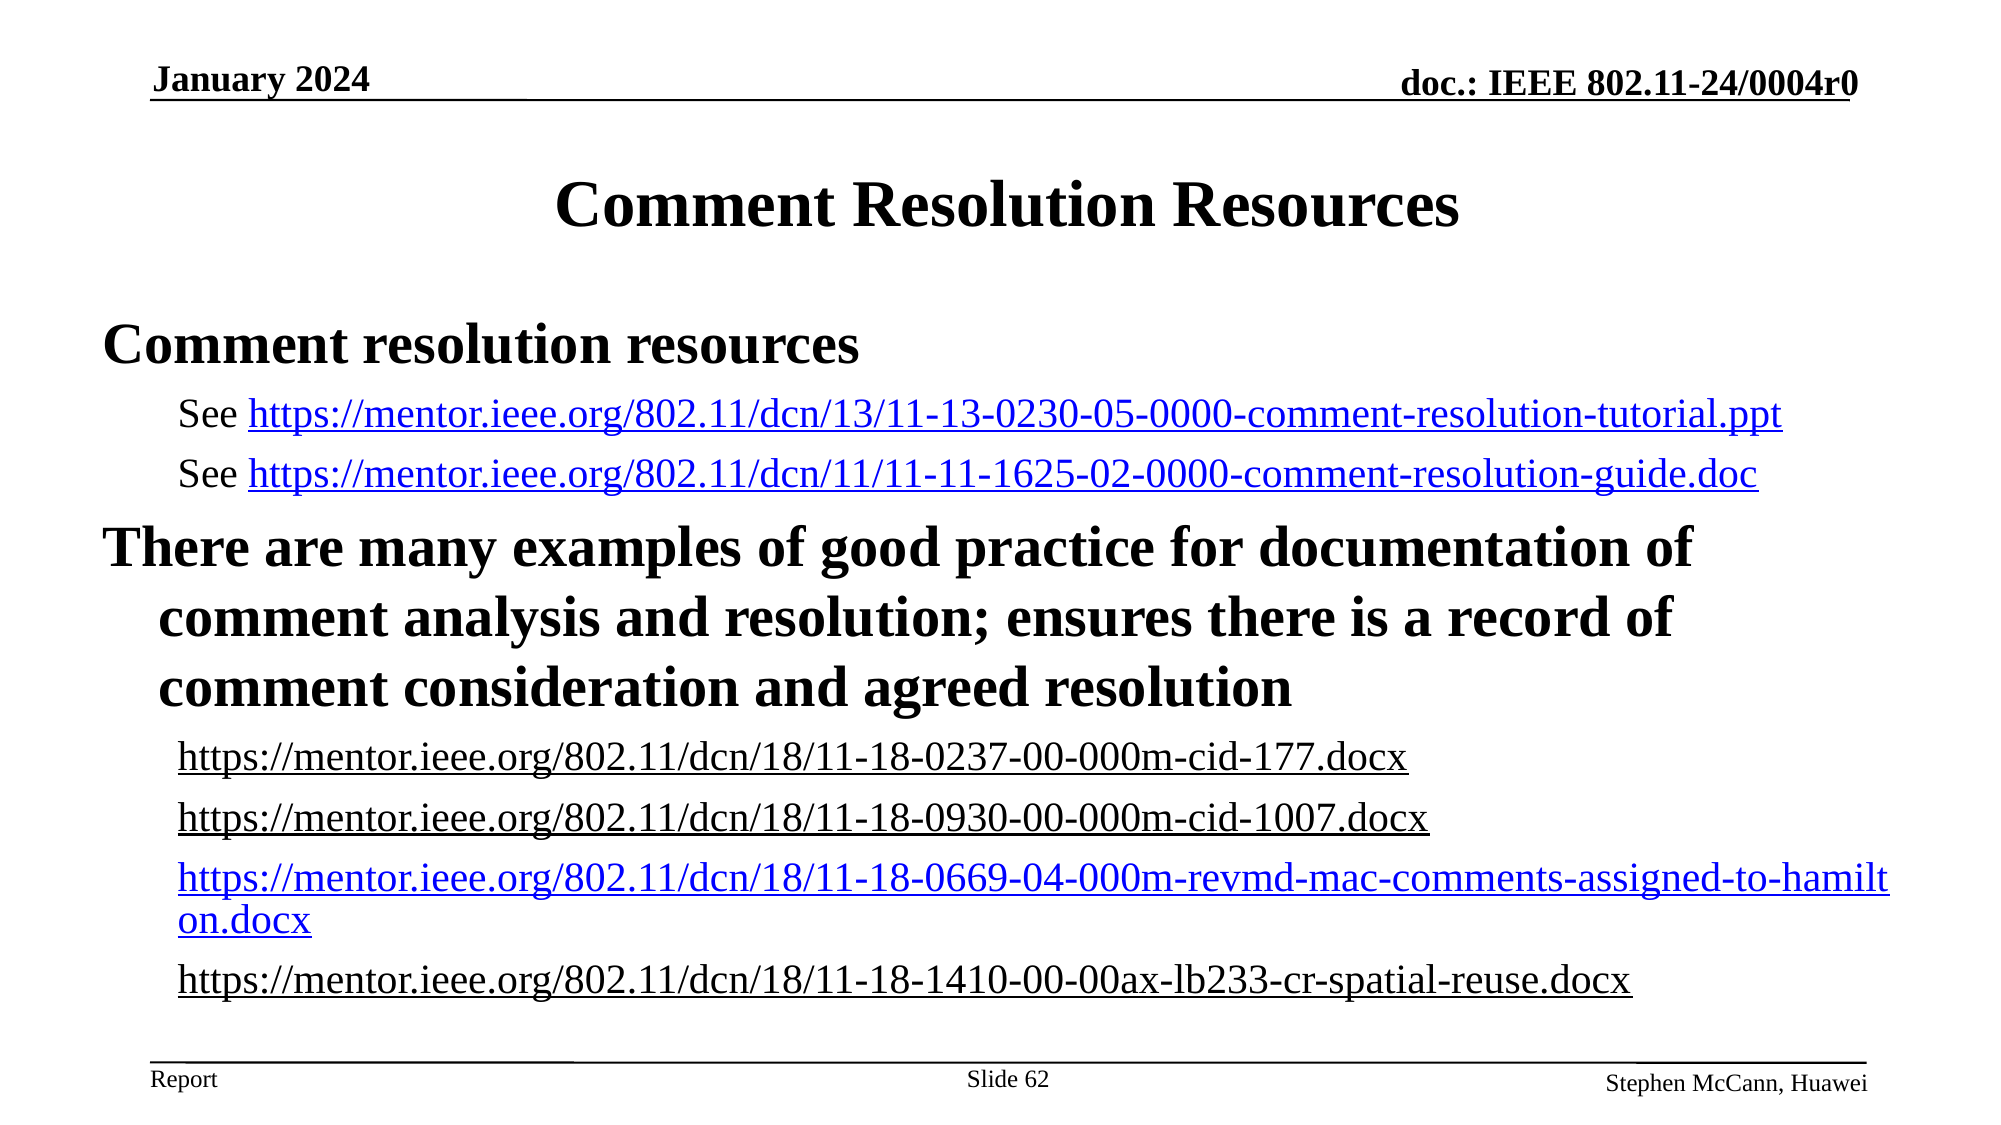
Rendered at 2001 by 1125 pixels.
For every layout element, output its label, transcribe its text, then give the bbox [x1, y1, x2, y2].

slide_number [152, 54, 563, 100]
footer Stephen McCann, Huawei [1188, 1066, 1869, 1108]
slide_number Slide 62 [950, 1061, 1067, 1123]
title Comment Resolution Resources [149, 112, 1850, 288]
list Comment resolution resources See https://mentor.ieee.org/802.11/dcn/13/11-13-0230-05-0000-comment-resolution-tutorial.ppt See https://mentor.ieee.org/802.11/dcn/11/11-11-1625-02-0000-comment-resolution-guide.doc There are many examples of good practice for documentation of comment analysis and resolution; ensures there is a record of comment consideration and agreed resolution https://mentor.ieee.org/802.11/dcn/18/11-18-0237-00-000m-cid-177.docx https://mentor.ieee.org/802.11/dcn/18/11-18-0930-00-000m-cid-1007.docx https://mentor.ieee.org/802.11/dcn/18/11-18-0669-04-000m-revmd-mac-comments-assigned-to-hamilton.docx https://mentor.ieee.org/802.11/dcn/18/11-18-1410-00-00ax-lb233-cr-spatial-reuse.docx [87, 297, 1913, 976]
